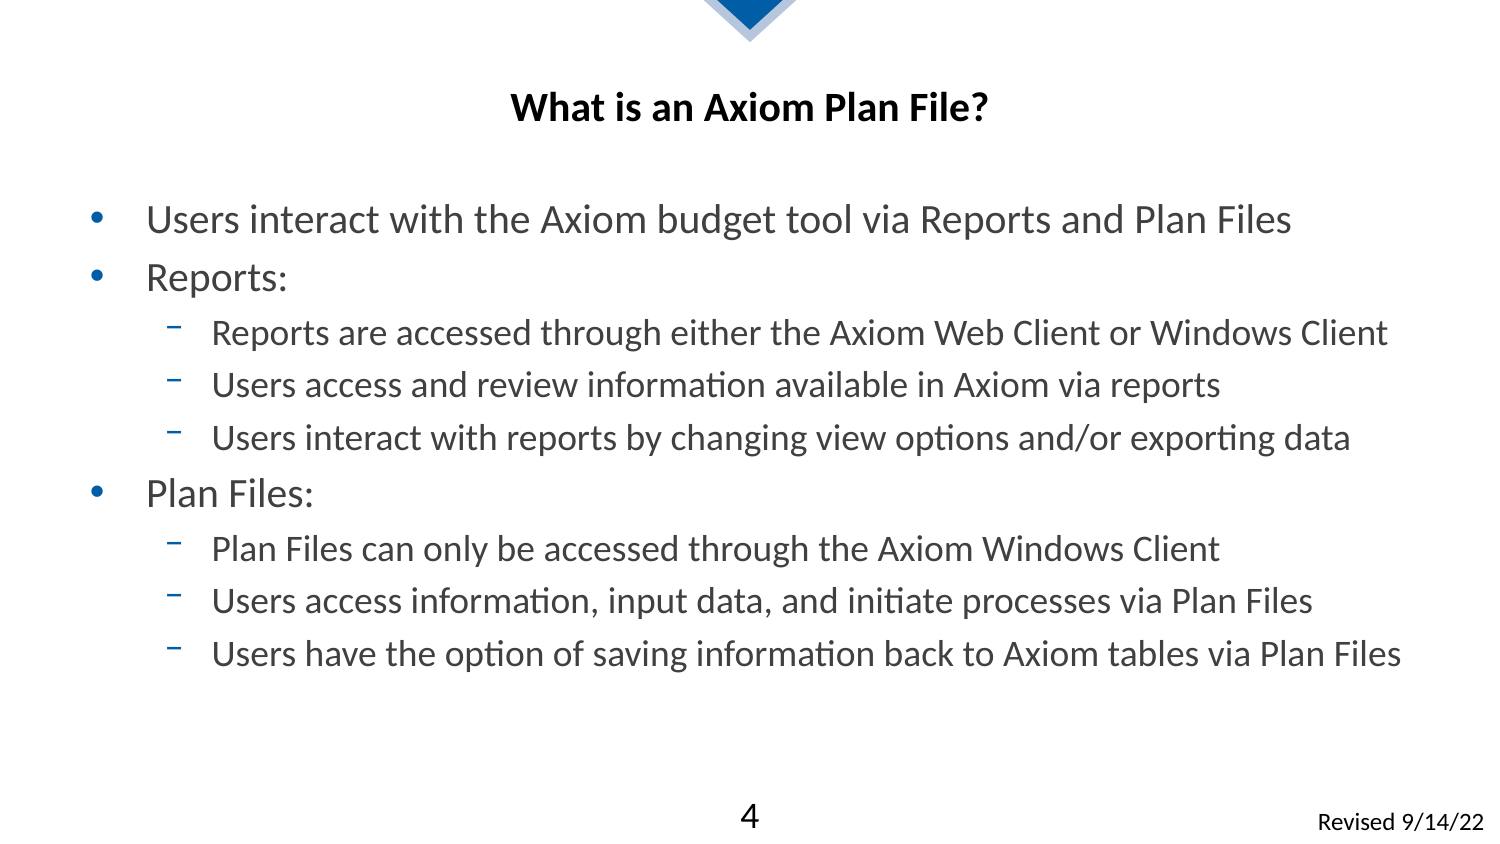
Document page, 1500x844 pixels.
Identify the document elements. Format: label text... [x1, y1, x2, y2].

title What is an Axiom Plan File? [75, 71, 1425, 135]
text_box 4 [0, 784, 1500, 844]
list Users interact with the Axiom budget tool via Reports and Plan Files Reports: Reports are accessed through either the Axiom Web Client or Windows Client Users access and review information available in Axiom via reports Users interact with reports by changing view options and/or exporting data Plan Files: Plan Files can only be accessed through the Axiom Windows Client Users access information, input data, and initiate processes via Plan Files Users have the option of saving information back to Axiom tables via Plan Files [75, 184, 1440, 760]
